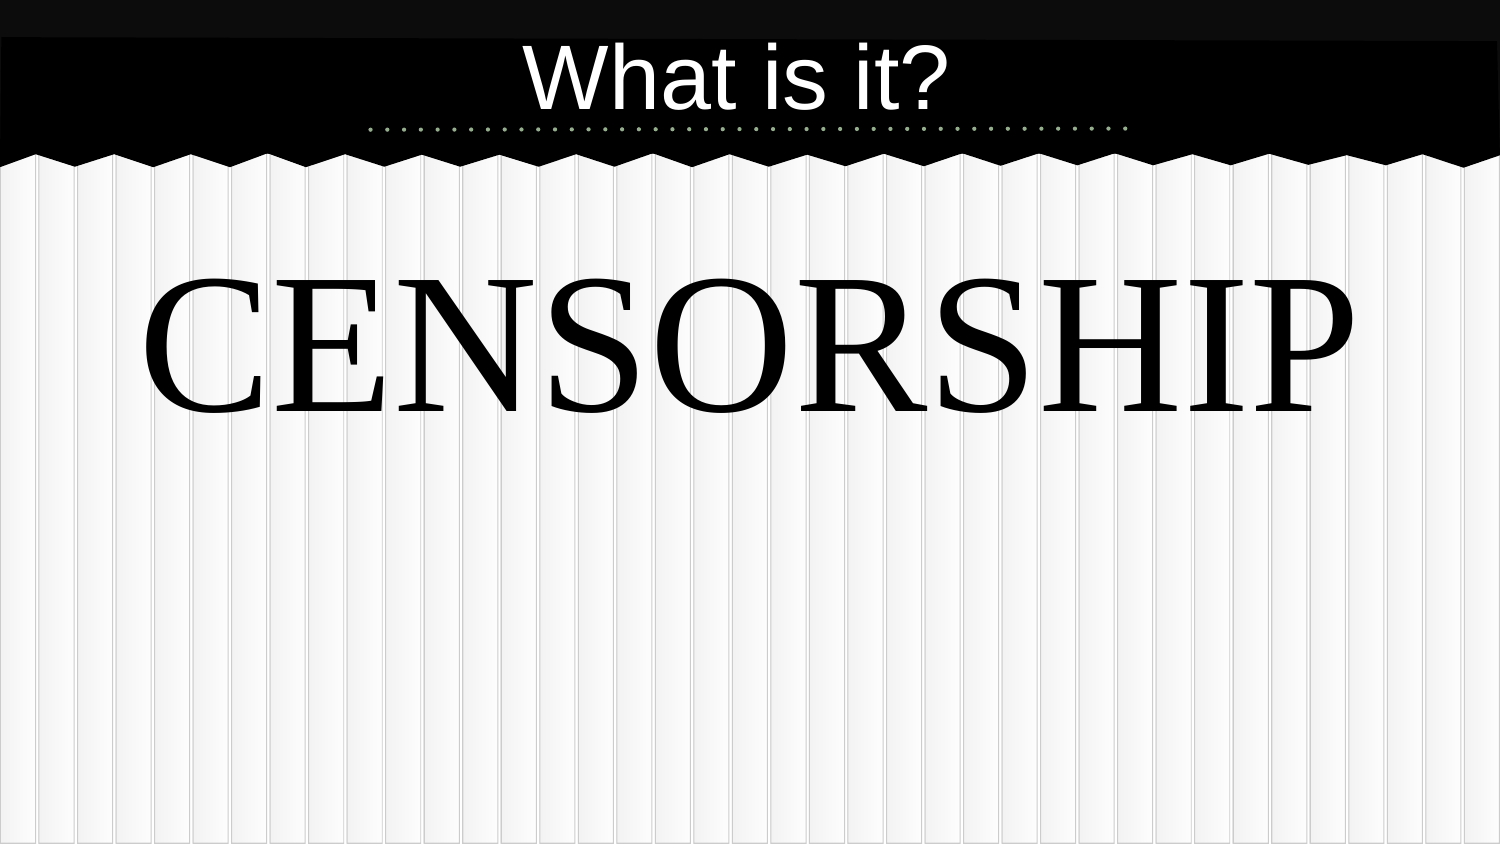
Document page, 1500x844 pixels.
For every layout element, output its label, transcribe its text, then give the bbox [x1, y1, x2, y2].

title What is it? [75, 2, 1425, 143]
list CENSORSHIP [75, 196, 1425, 793]
